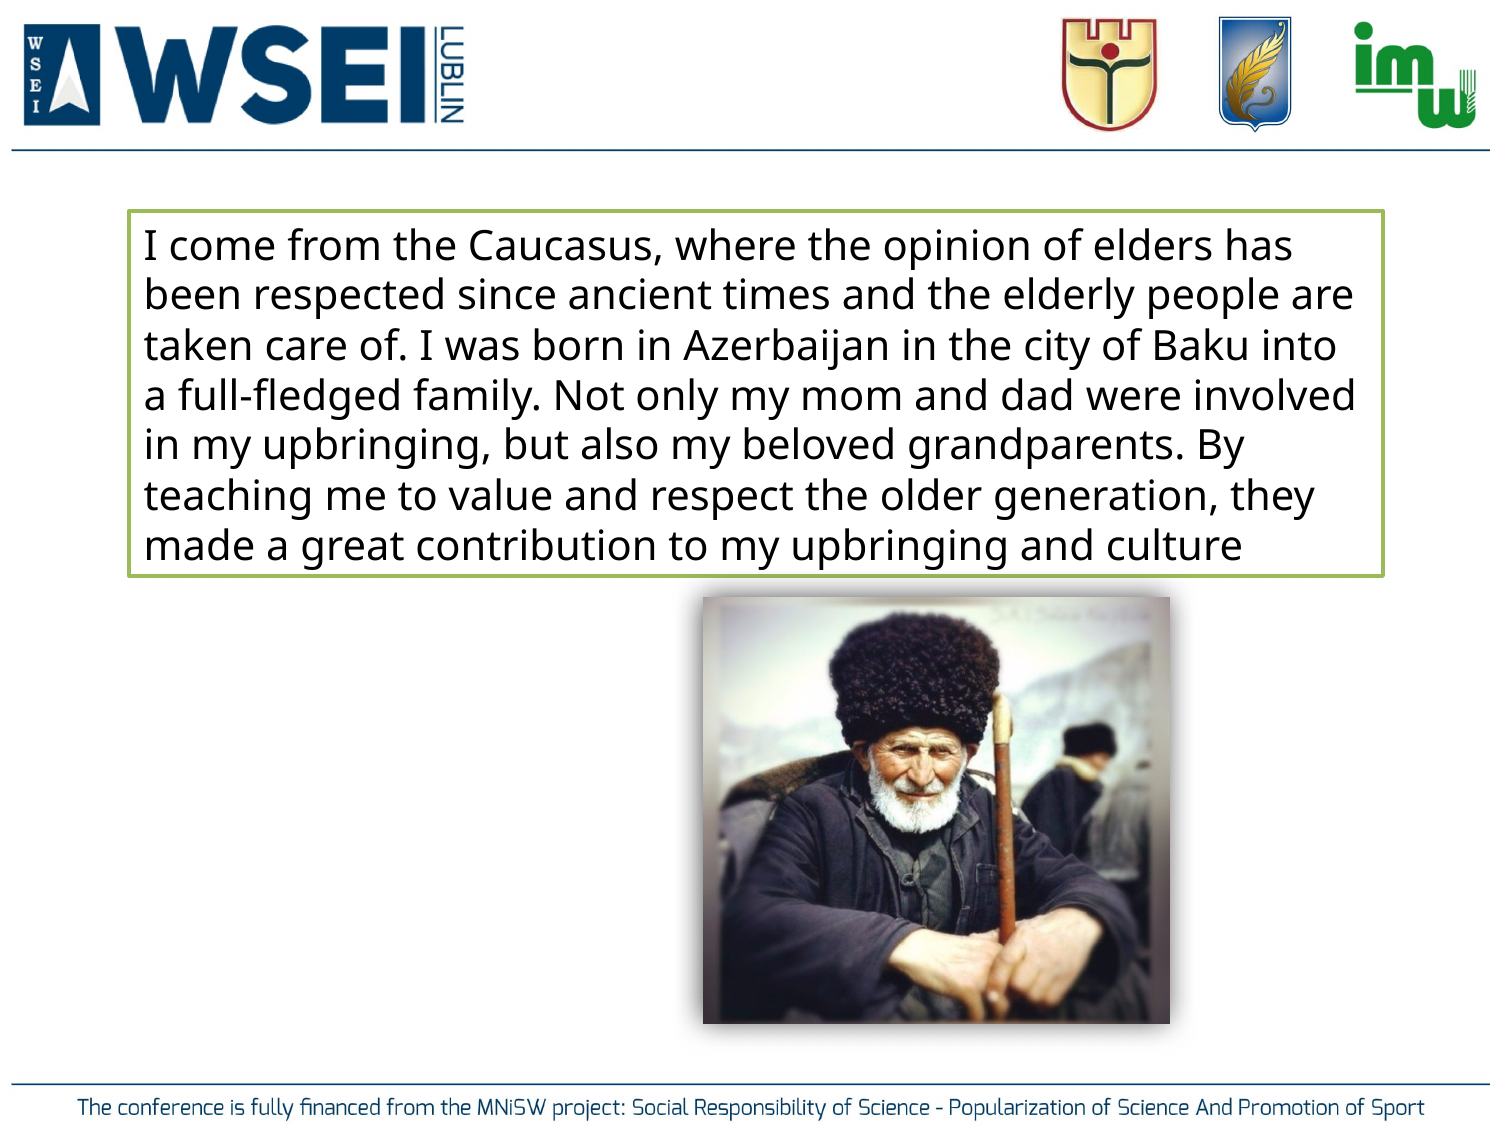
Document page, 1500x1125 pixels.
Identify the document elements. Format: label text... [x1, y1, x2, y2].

picture [0, 0, 1500, 1125]
text_box I come from the Caucasus, where the opinion of elders has been respected since ancient times and the elderly people are taken care of. I was born in Azerbaijan in the city of Baku into a full-fledged family. Not only my mom and dad were involved in my upbringing, but also my beloved grandparents. By teaching me to value and respect the older generation, they made a great contribution to my upbringing and culture [127, 209, 1385, 578]
